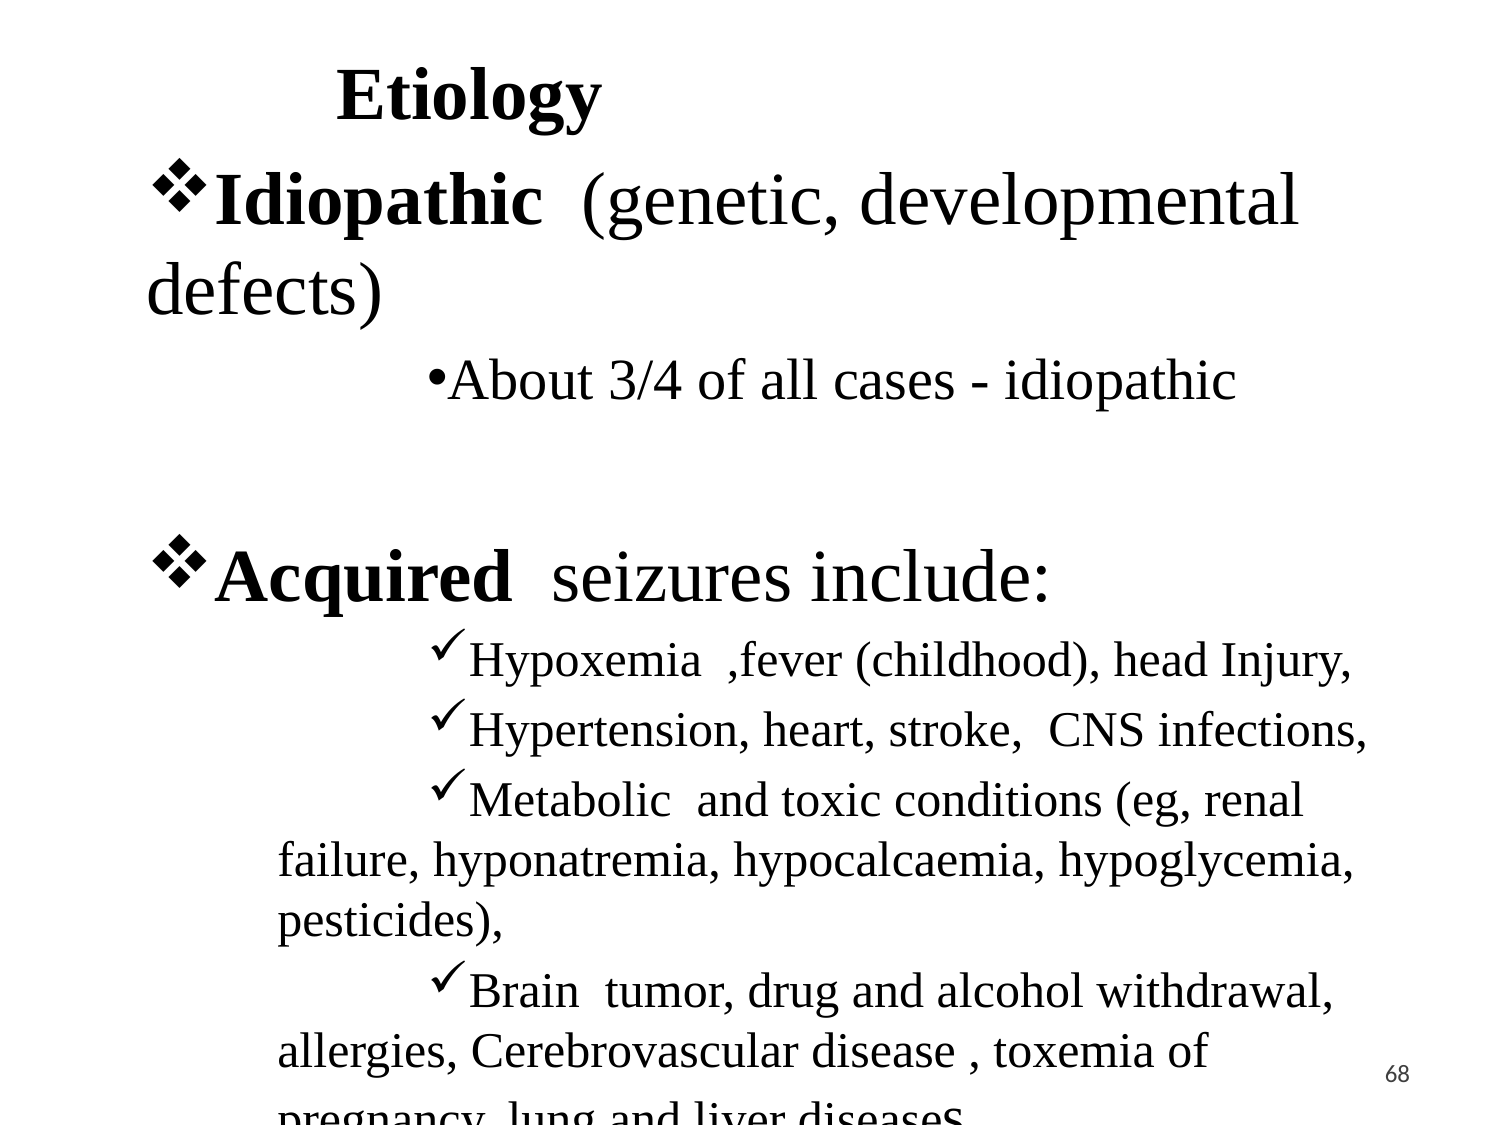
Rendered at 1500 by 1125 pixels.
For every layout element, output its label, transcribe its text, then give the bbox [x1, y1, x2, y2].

footer [512, 1042, 988, 1103]
slide_number [75, 1042, 425, 1103]
list Etiology Idiopathic (genetic, developmental defects) About 3/4 of all cases - idiopathic Acquired seizures include: Hypoxemia ,fever (childhood), head Injury, Hypertension, heart, stroke, CNS infections, Metabolic and toxic conditions (eg, renal failure, hyponatremia, hypocalcaemia, hypoglycemia, pesticides), Brain tumor, drug and alcohol withdrawal, allergies, Cerebrovascular disease , toxemia of pregnancy, lung and liver diseases [75, 37, 1425, 1005]
slide_number <#> [1074, 1042, 1425, 1103]
